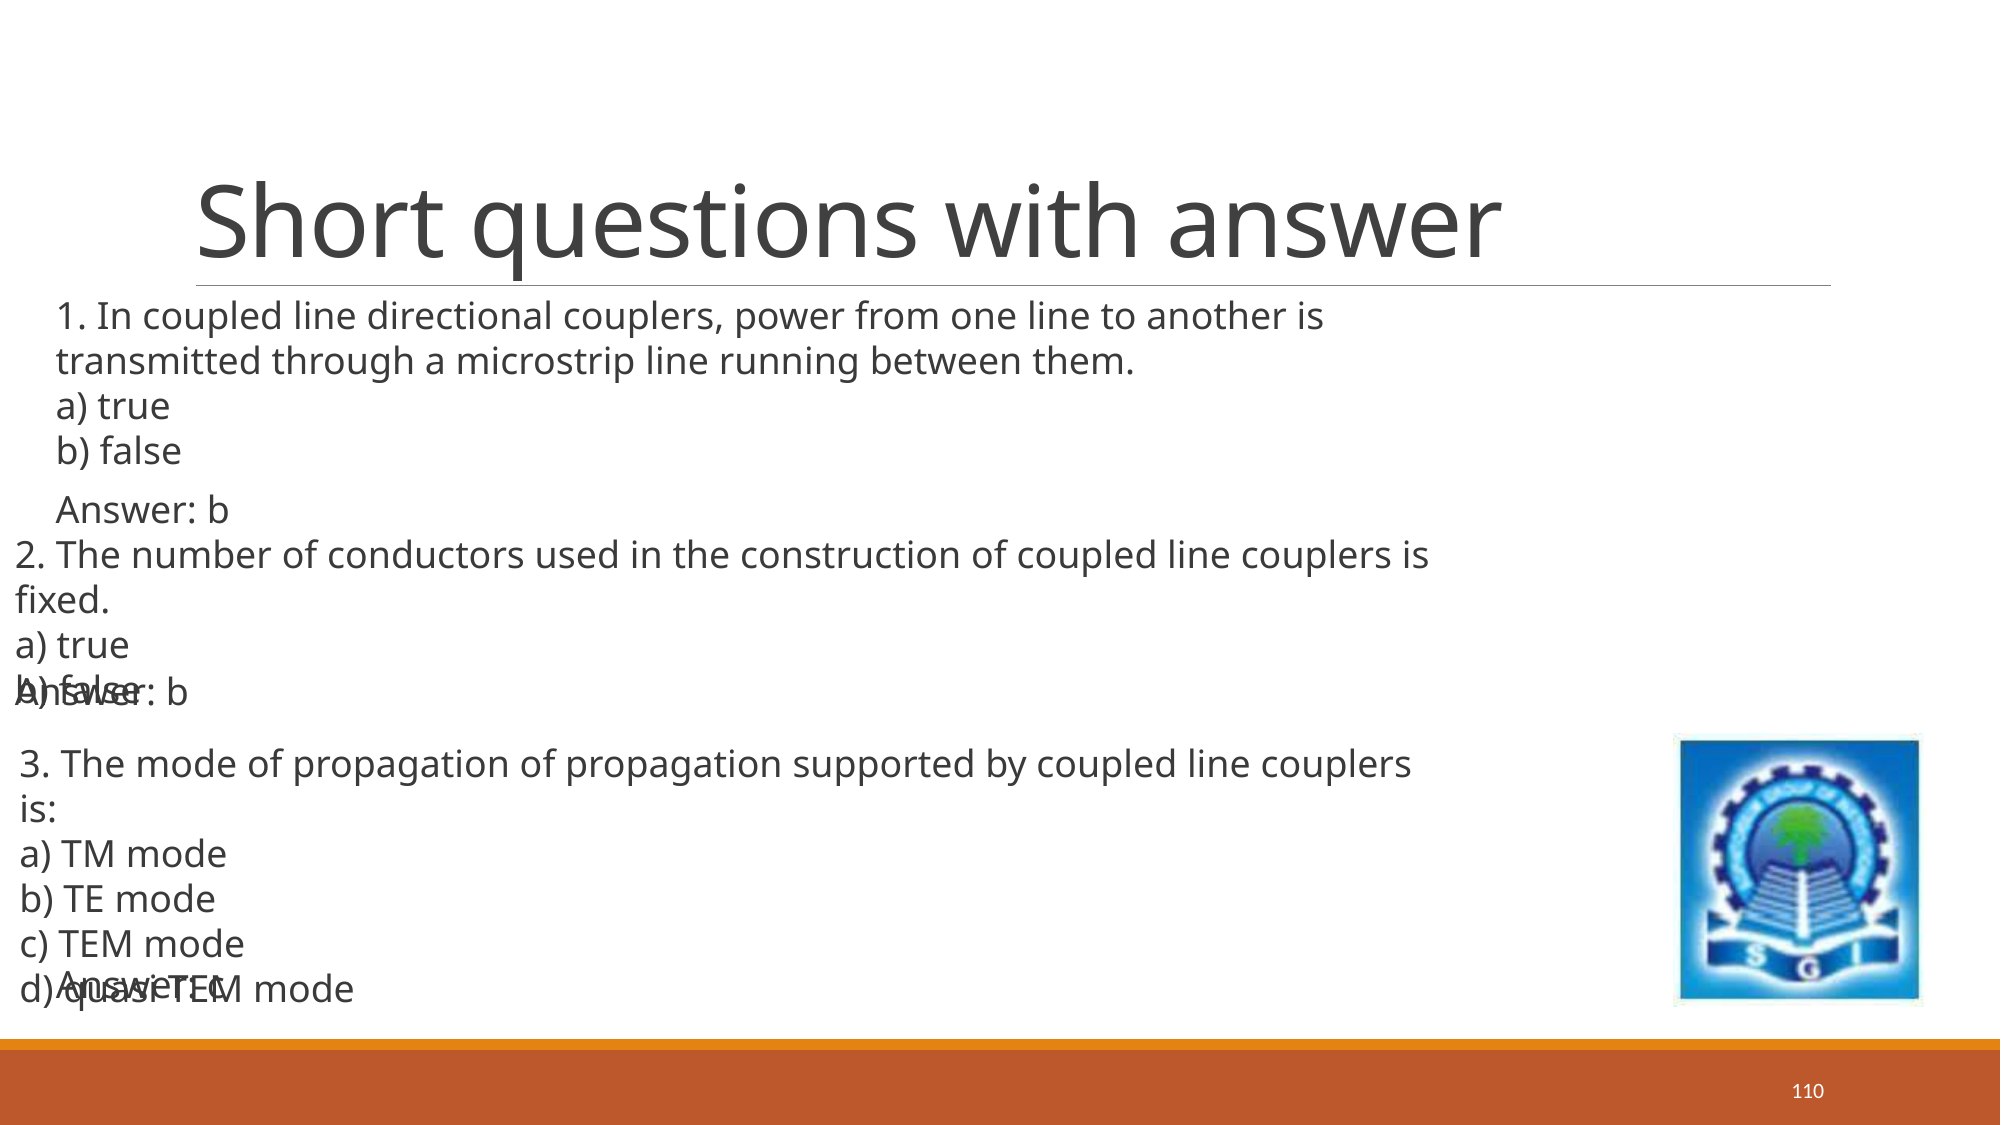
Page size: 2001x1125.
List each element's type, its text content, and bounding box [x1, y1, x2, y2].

text_box Answer: c [40, 953, 327, 1014]
title Short questions with answer [180, 47, 1830, 285]
text_box Answer: b [40, 478, 1057, 524]
text_box Answer: b [0, 660, 254, 721]
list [1672, 732, 1927, 1007]
text_box 2. The number of conductors used in the construction of coupled line couplers is fixed. a) true b) false [0, 524, 1459, 719]
text_box 3. The mode of propagation of propagation supported by coupled line couplers is: a) TM mode b) TE mode c) TEM mode d) quasi TEM mode [4, 732, 1460, 1018]
slide_number 110 [1624, 1059, 1840, 1120]
text_box 1. In coupled line directional couplers, power from one line to another is transmitted through a microstrip line running between them. a) true b) false [40, 284, 1380, 480]
